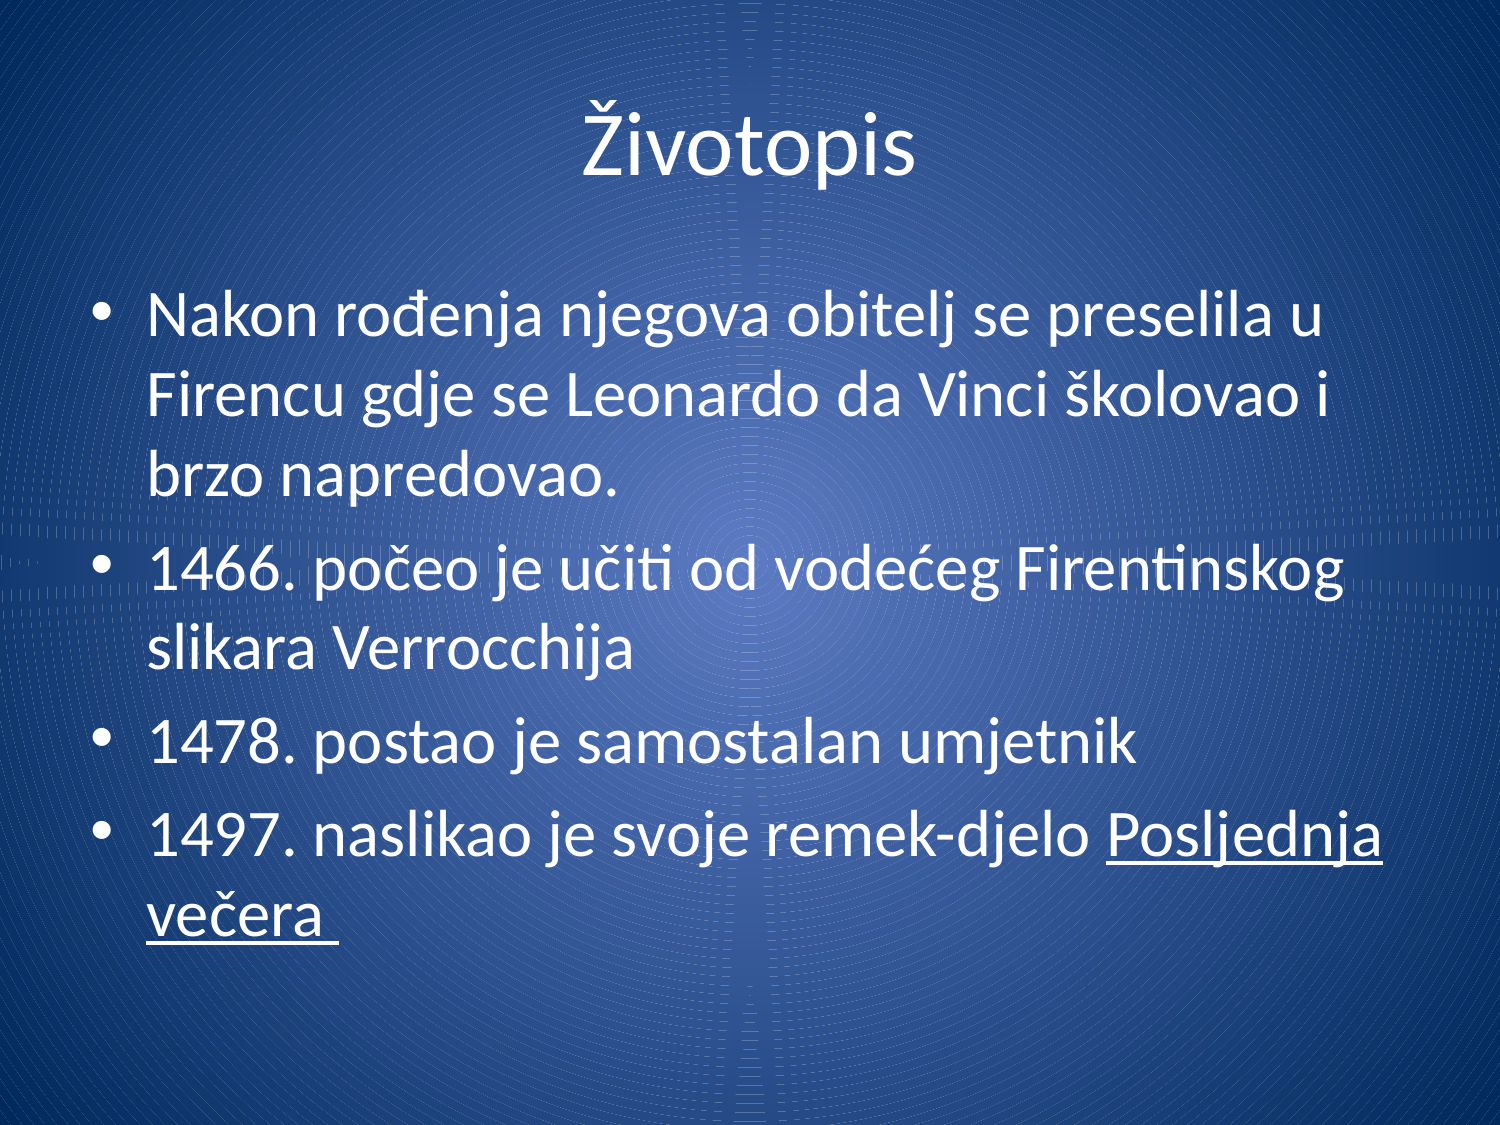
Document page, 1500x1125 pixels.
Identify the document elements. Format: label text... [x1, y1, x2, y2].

title Životopis [75, 45, 1425, 233]
list Nakon rođenja njegova obitelj se preselila u Firencu gdje se Leonardo da Vinci školovao i brzo napredovao. 1466. počeo je učiti od vodećeg Firentinskog slikara Verrocchija 1478. postao je samostalan umjetnik 1497. naslikao je svoje remek-djelo Posljednja večera [75, 262, 1425, 1005]
